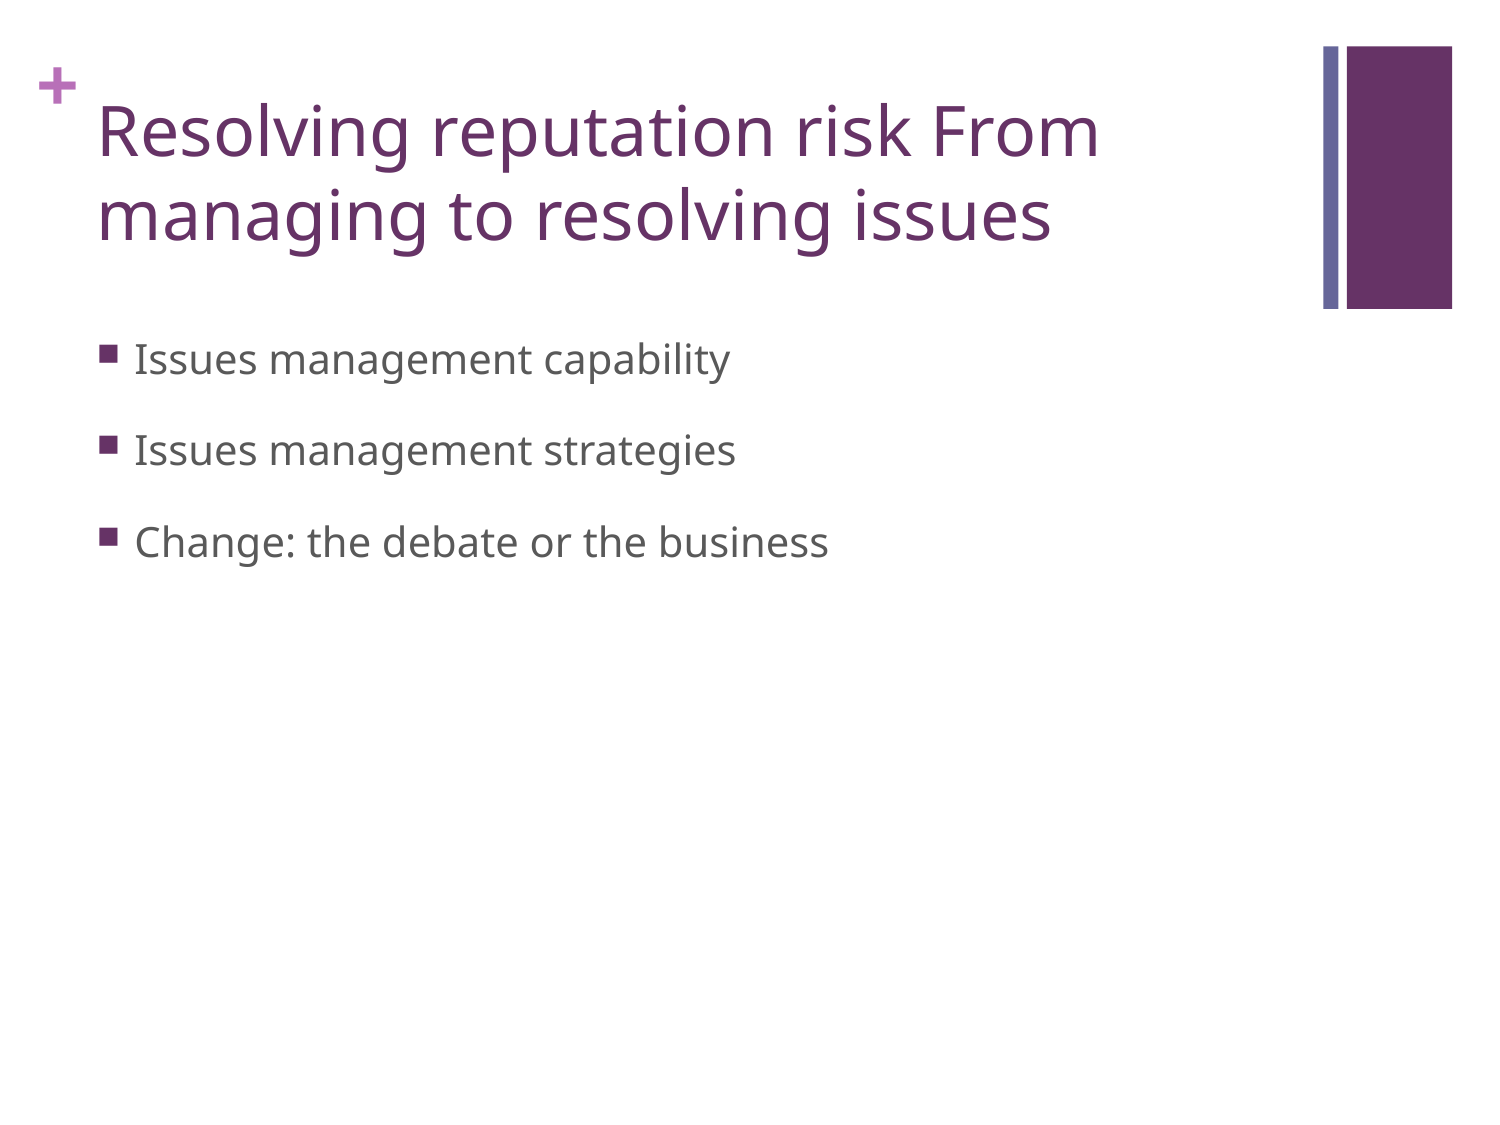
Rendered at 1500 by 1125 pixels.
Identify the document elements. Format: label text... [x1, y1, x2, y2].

title Resolving reputation risk From managing to resolving issues [81, 79, 1322, 263]
list Issues management capability Issues management strategies Change: the debate or the business [81, 324, 1322, 1005]
